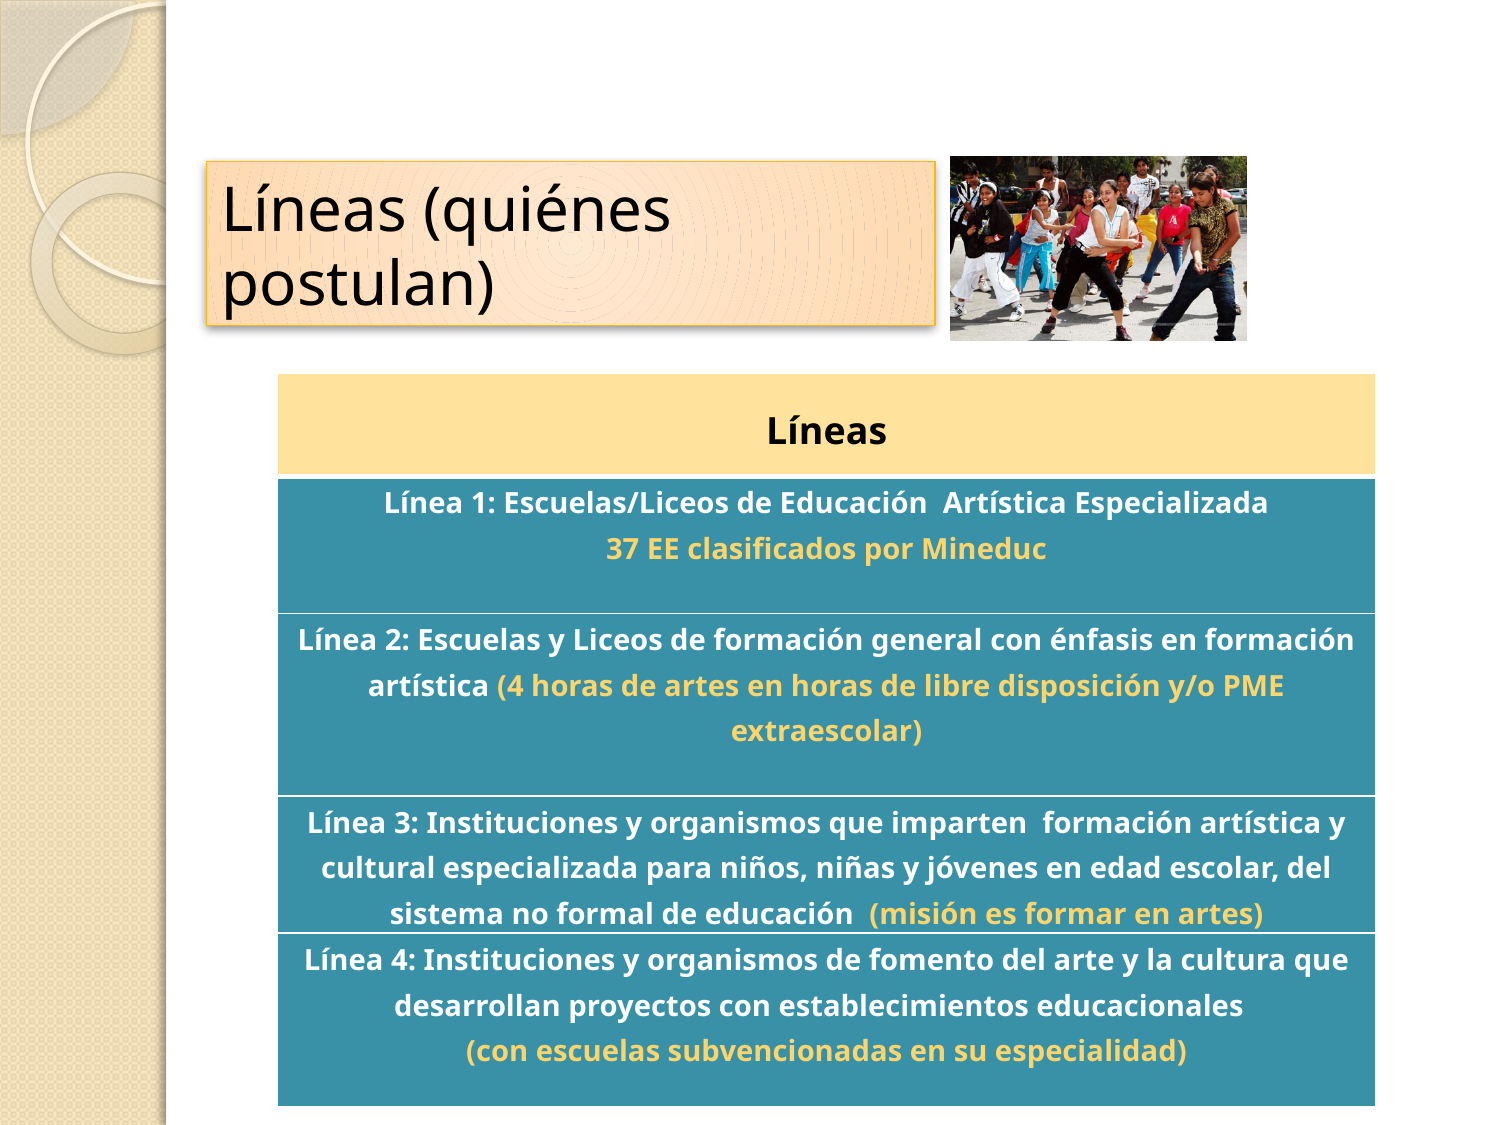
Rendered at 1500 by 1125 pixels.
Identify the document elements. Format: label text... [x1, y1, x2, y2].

table_header Líneas [278, 374, 1375, 474]
table_cell Línea 4: Instituciones y organismos de fomento del arte y la cultura que desarrollan proyectos con establecimientos educacionales (con escuelas subvencionadas en su especialidad) [278, 934, 1375, 1106]
table_cell Línea 3: Instituciones y organismos que imparten formación artística y cultural especializada para niños, niñas y jóvenes en edad escolar, del sistema no formal de educación (misión es formar en artes) [278, 797, 1375, 932]
picture [950, 155, 1247, 342]
table_cell Línea 1: Escuelas/Liceos de Educación Artística Especializada 37 EE clasificados por Mineduc [278, 479, 1375, 613]
title Líneas (quiénes postulan) [206, 161, 936, 326]
table_cell Línea 2: Escuelas y Liceos de formación general con énfasis en formación artística (4 horas de artes en horas de libre disposición y/o PME extraescolar) [278, 614, 1375, 795]
